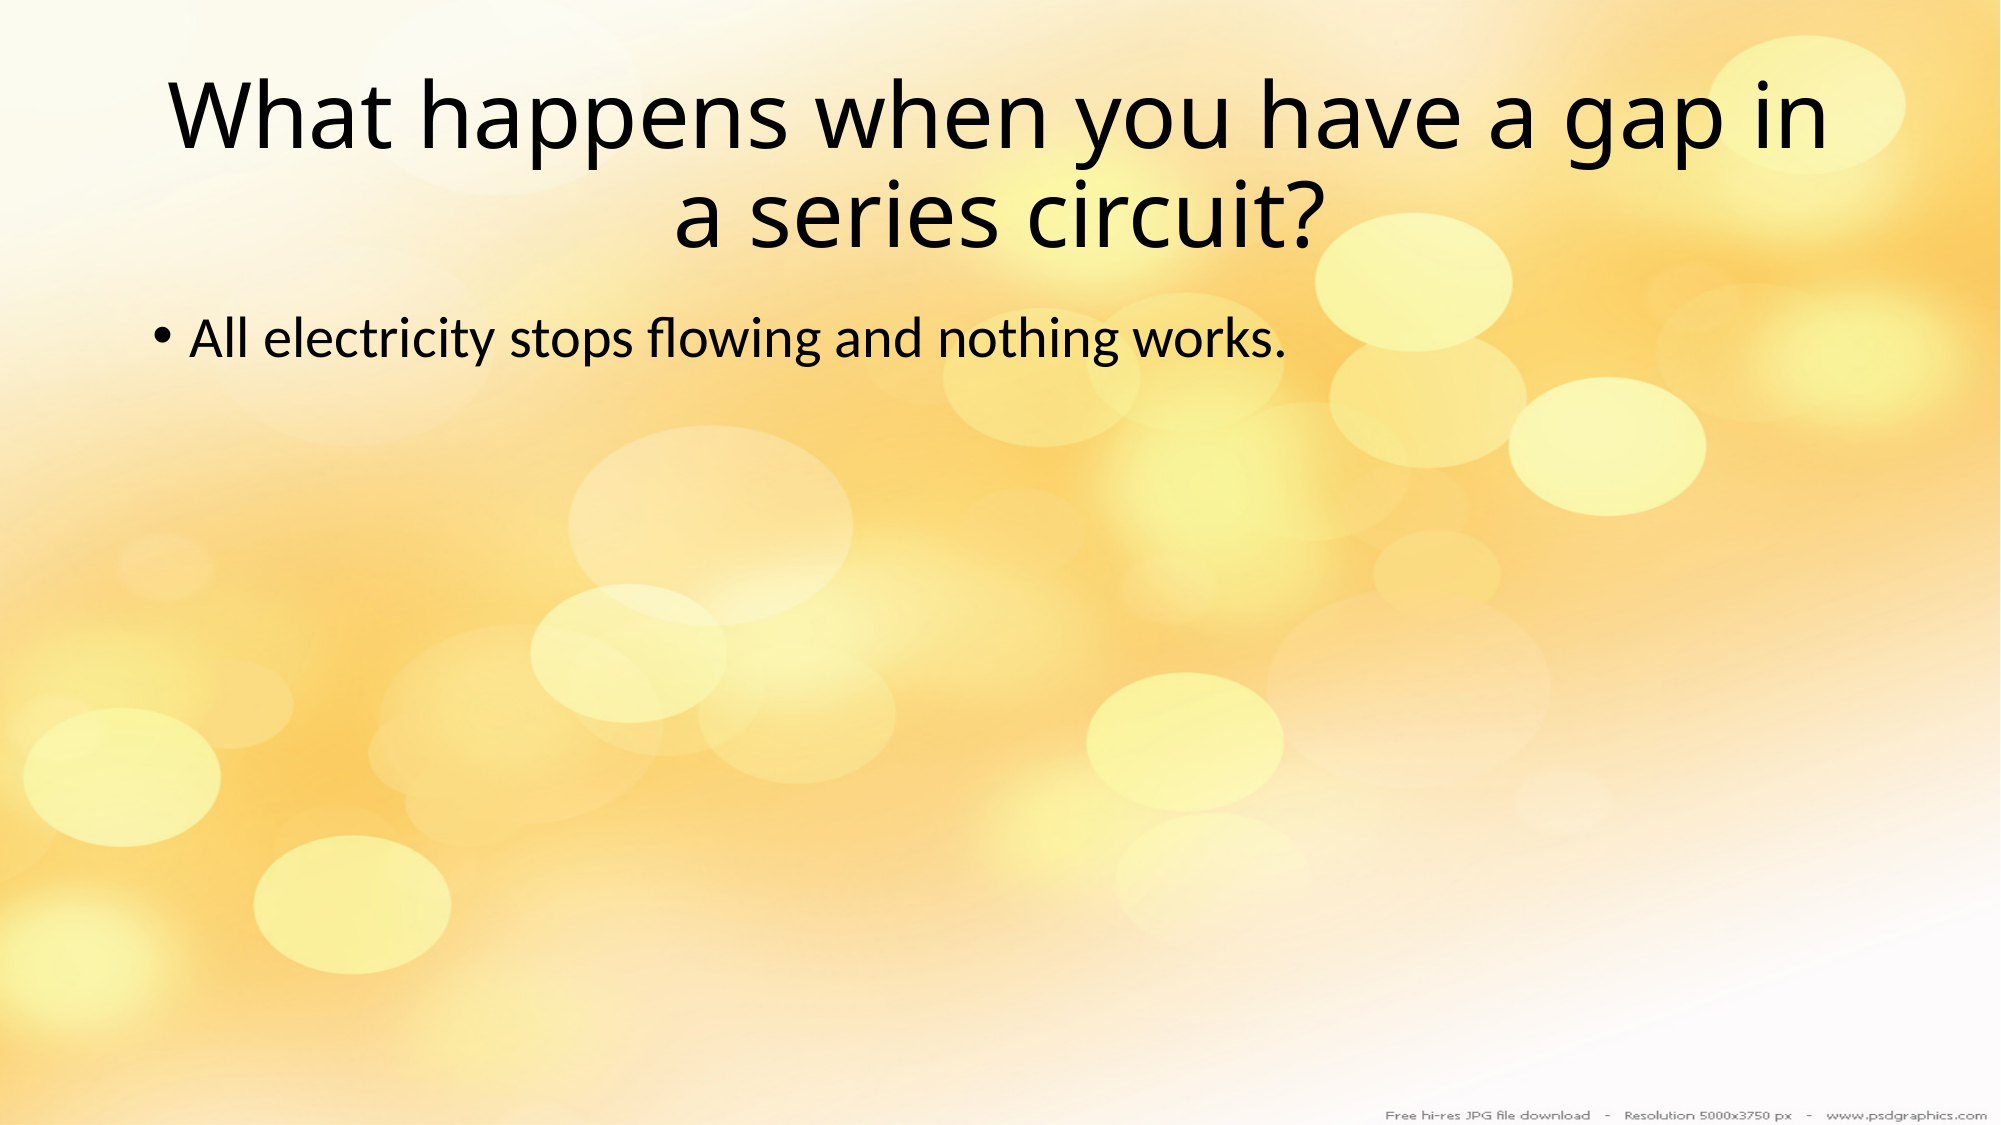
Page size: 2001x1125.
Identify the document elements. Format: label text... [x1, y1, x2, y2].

picture [0, 0, 2001, 1125]
list All electricity stops flowing and nothing works. [137, 299, 1863, 1014]
title What happens when you have a gap in a series circuit? [137, 59, 1863, 278]
